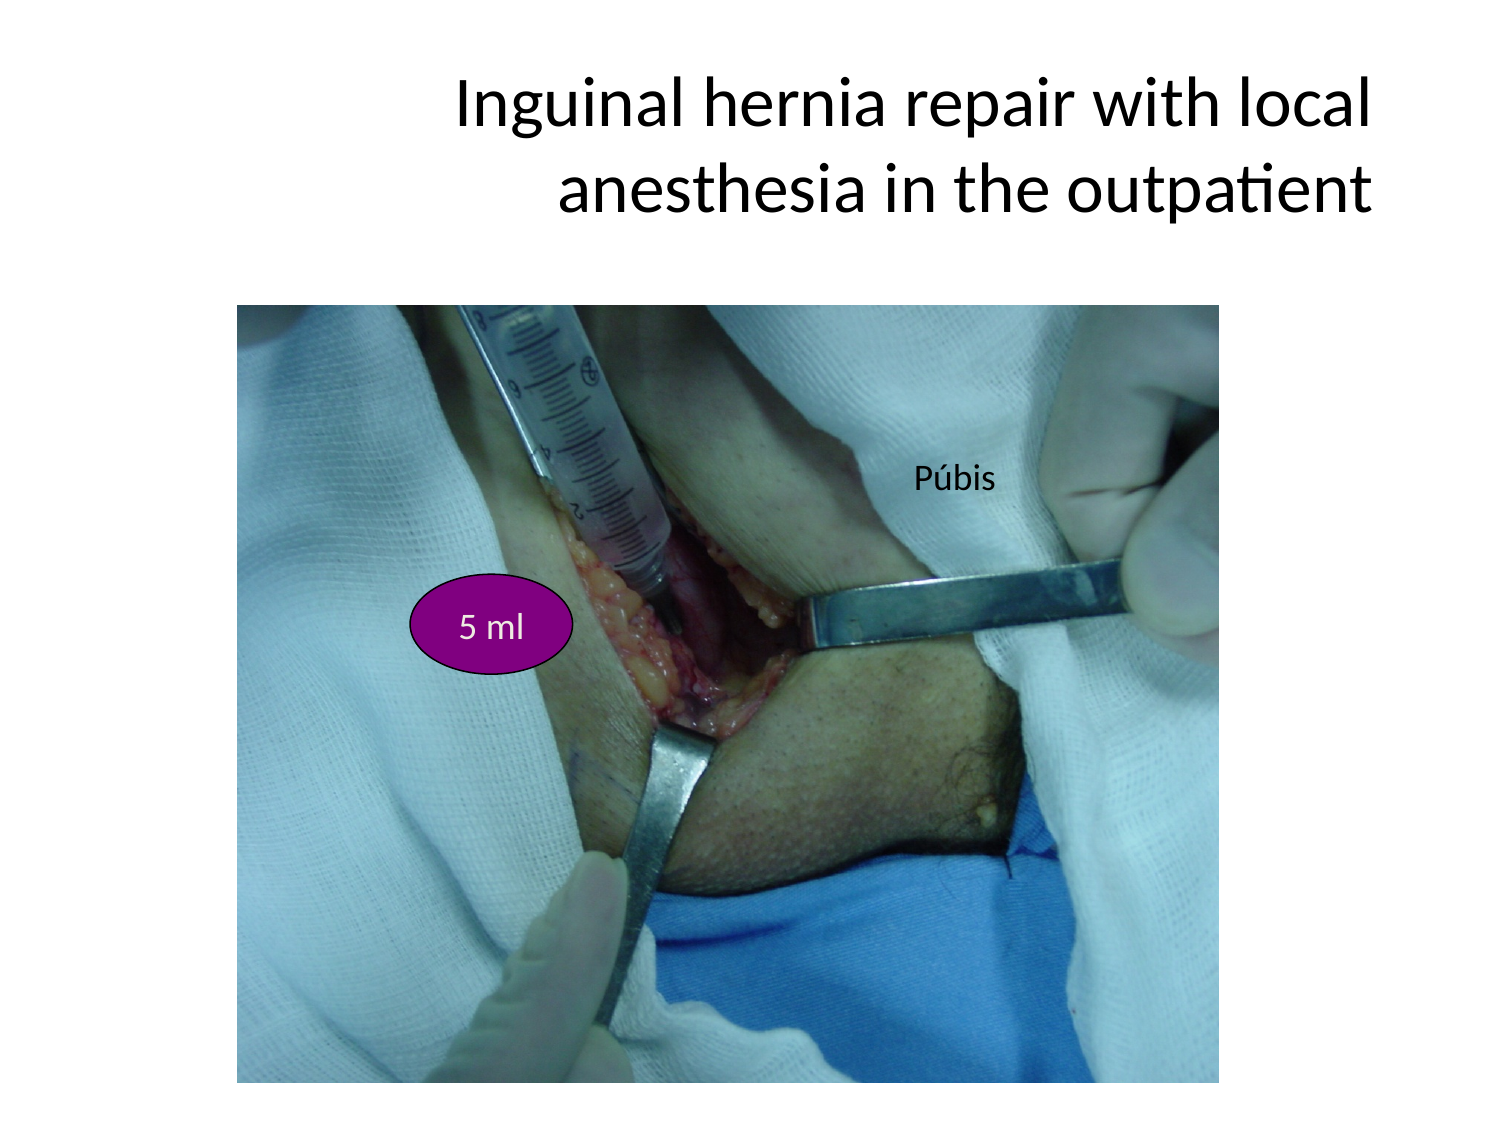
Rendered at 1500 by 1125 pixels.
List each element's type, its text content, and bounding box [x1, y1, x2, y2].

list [237, 305, 1219, 1083]
title Inguinal hernia repair with local anesthesia in the outpatient [164, 46, 1389, 235]
